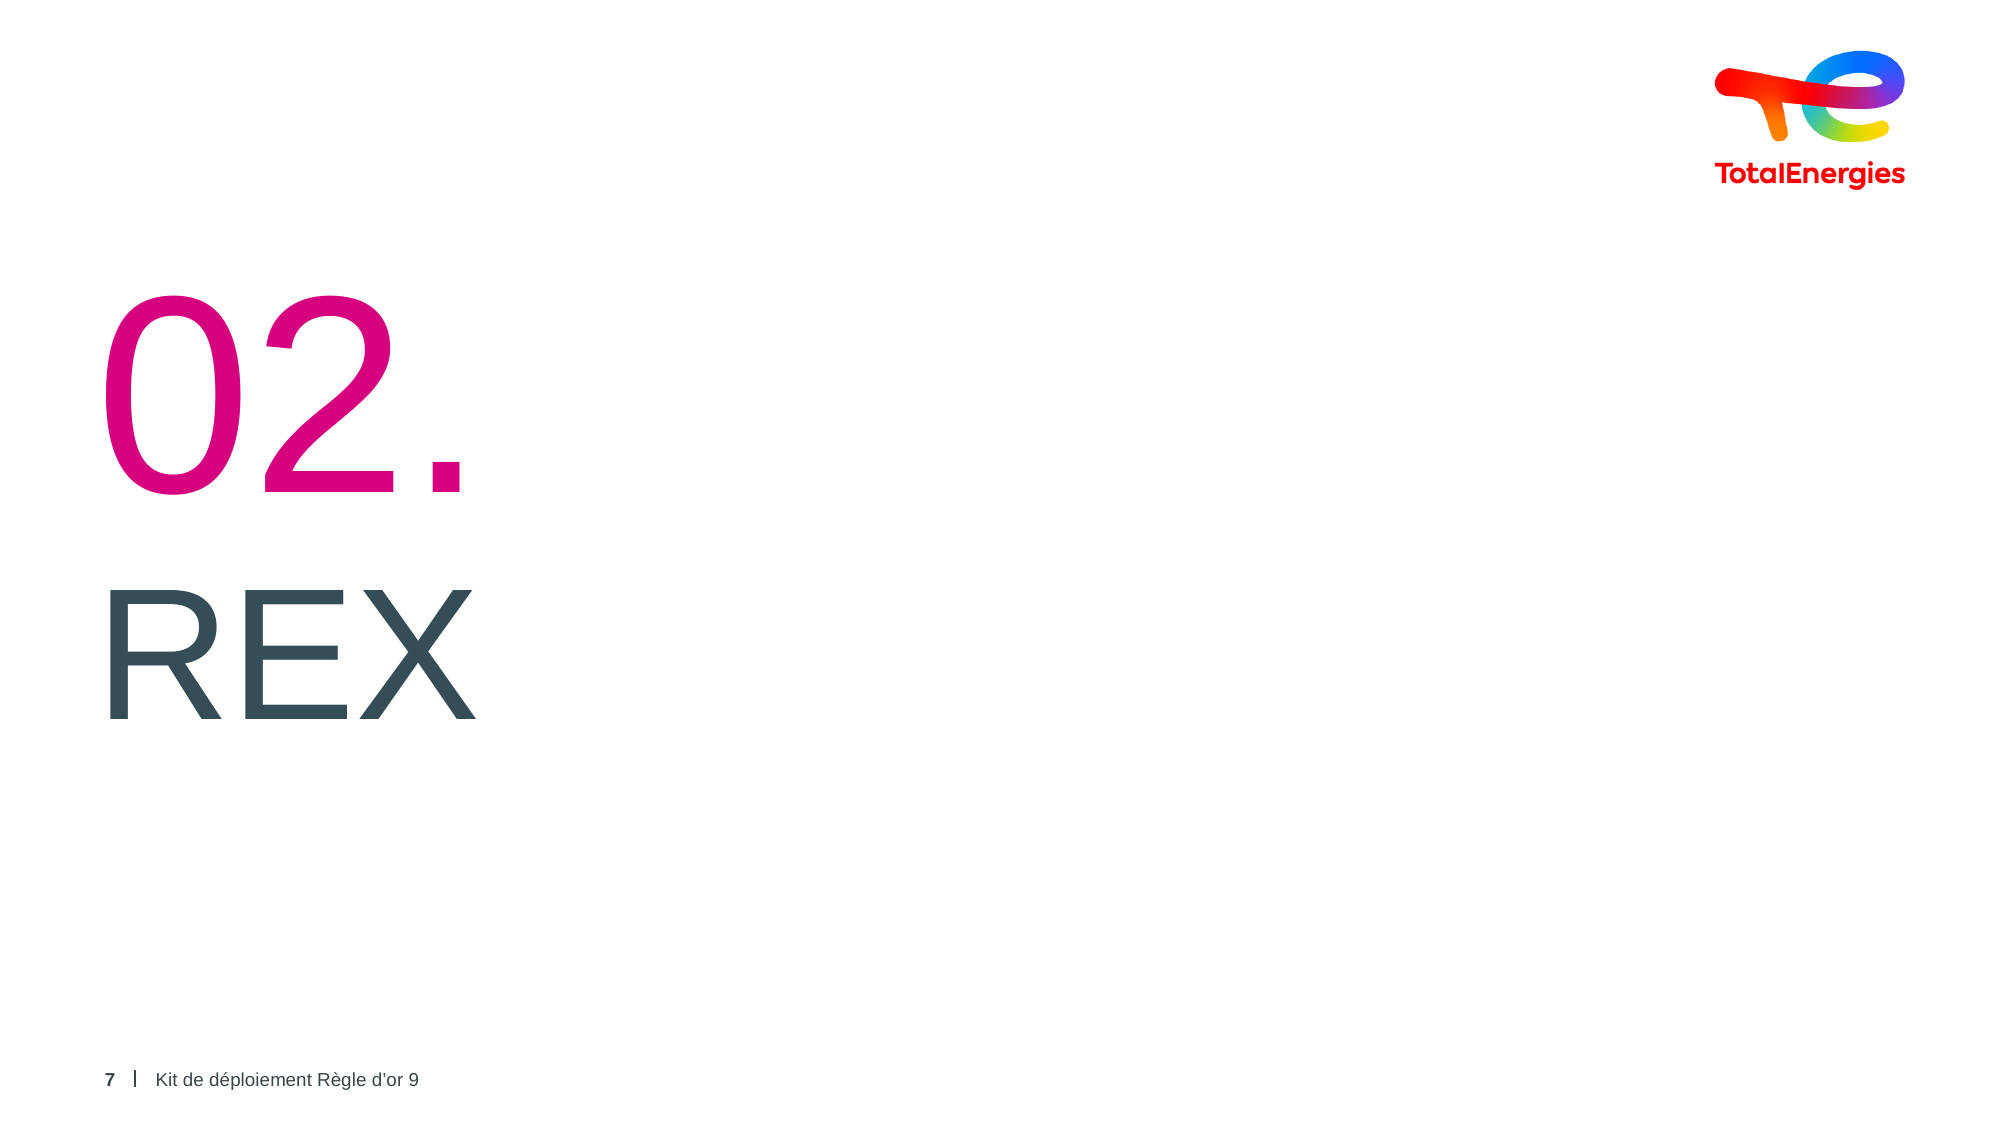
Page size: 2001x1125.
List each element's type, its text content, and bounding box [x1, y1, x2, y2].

footer Kit de déploiement Règle d’or 9 [140, 1058, 732, 1100]
picture [1688, 24, 1931, 216]
text_box 02. REX [80, 332, 1829, 683]
slide_number 7 [35, 1058, 131, 1100]
